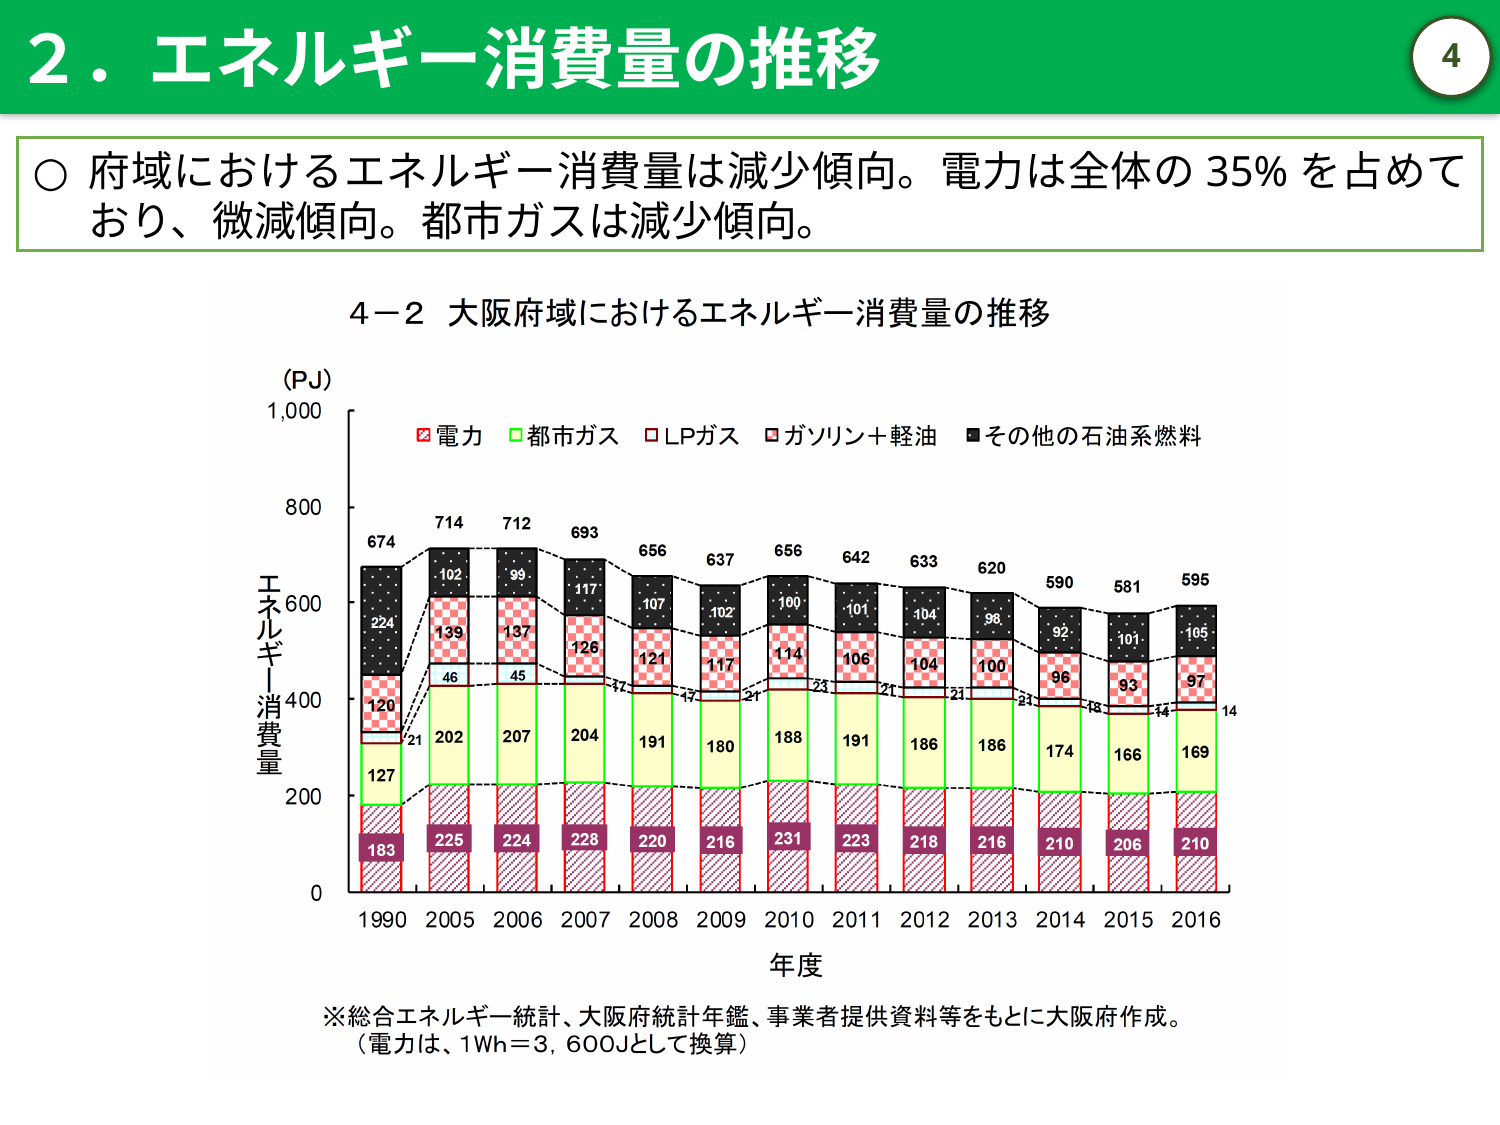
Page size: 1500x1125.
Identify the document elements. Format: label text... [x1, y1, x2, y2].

text_box ２．エネルギー消費量の推移 [0, 0, 1500, 114]
text_box 3 [1411, 17, 1492, 97]
picture [210, 275, 1290, 1083]
text_box 府域におけるエネルギー消費量は減少傾向。電力は全体の35%を占めており、微減傾向。都市ガスは減少傾向。 [17, 136, 1483, 252]
